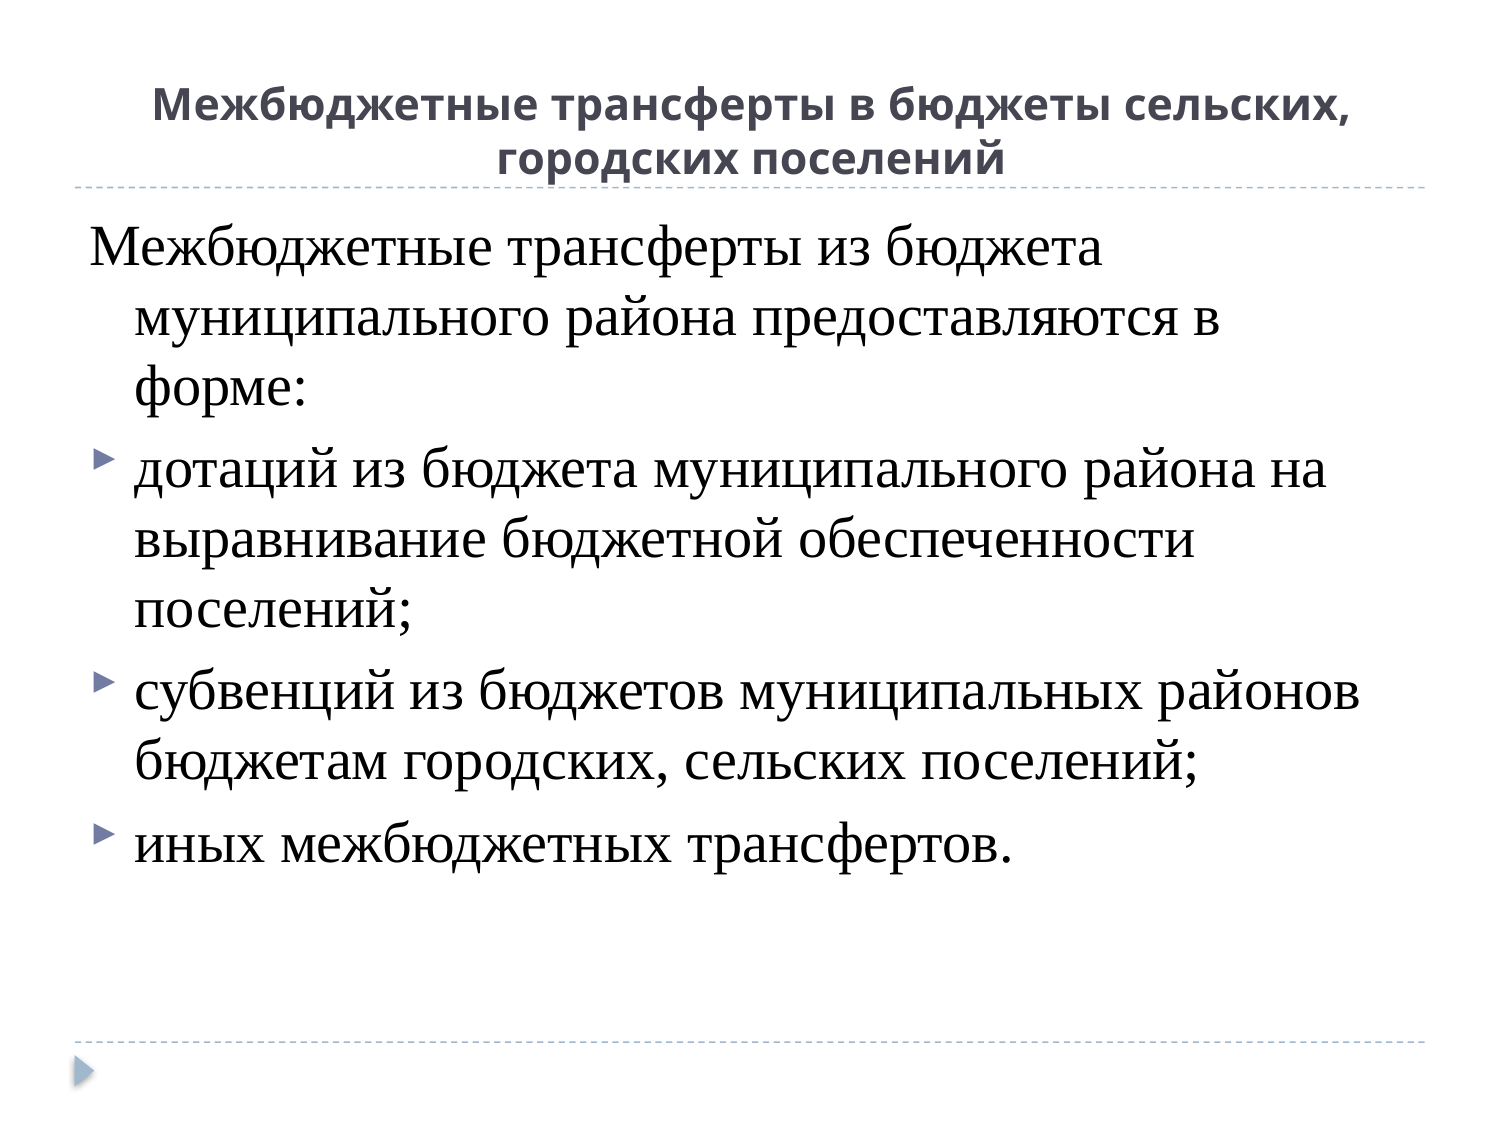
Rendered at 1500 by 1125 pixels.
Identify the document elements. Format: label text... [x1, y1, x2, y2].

title Межбюджетные трансферты в бюджеты сельских, городских поселений [76, 66, 1427, 191]
list Межбюджетные трансферты из бюджета муниципального района предоставляются в форме: дотаций из бюджета муниципального района на выравнивание бюджетной обеспеченности поселений; субвенций из бюджетов муниципальных районов бюджетам городских, сельских поселений; иных межбюджетных трансфертов. [75, 200, 1425, 1047]
